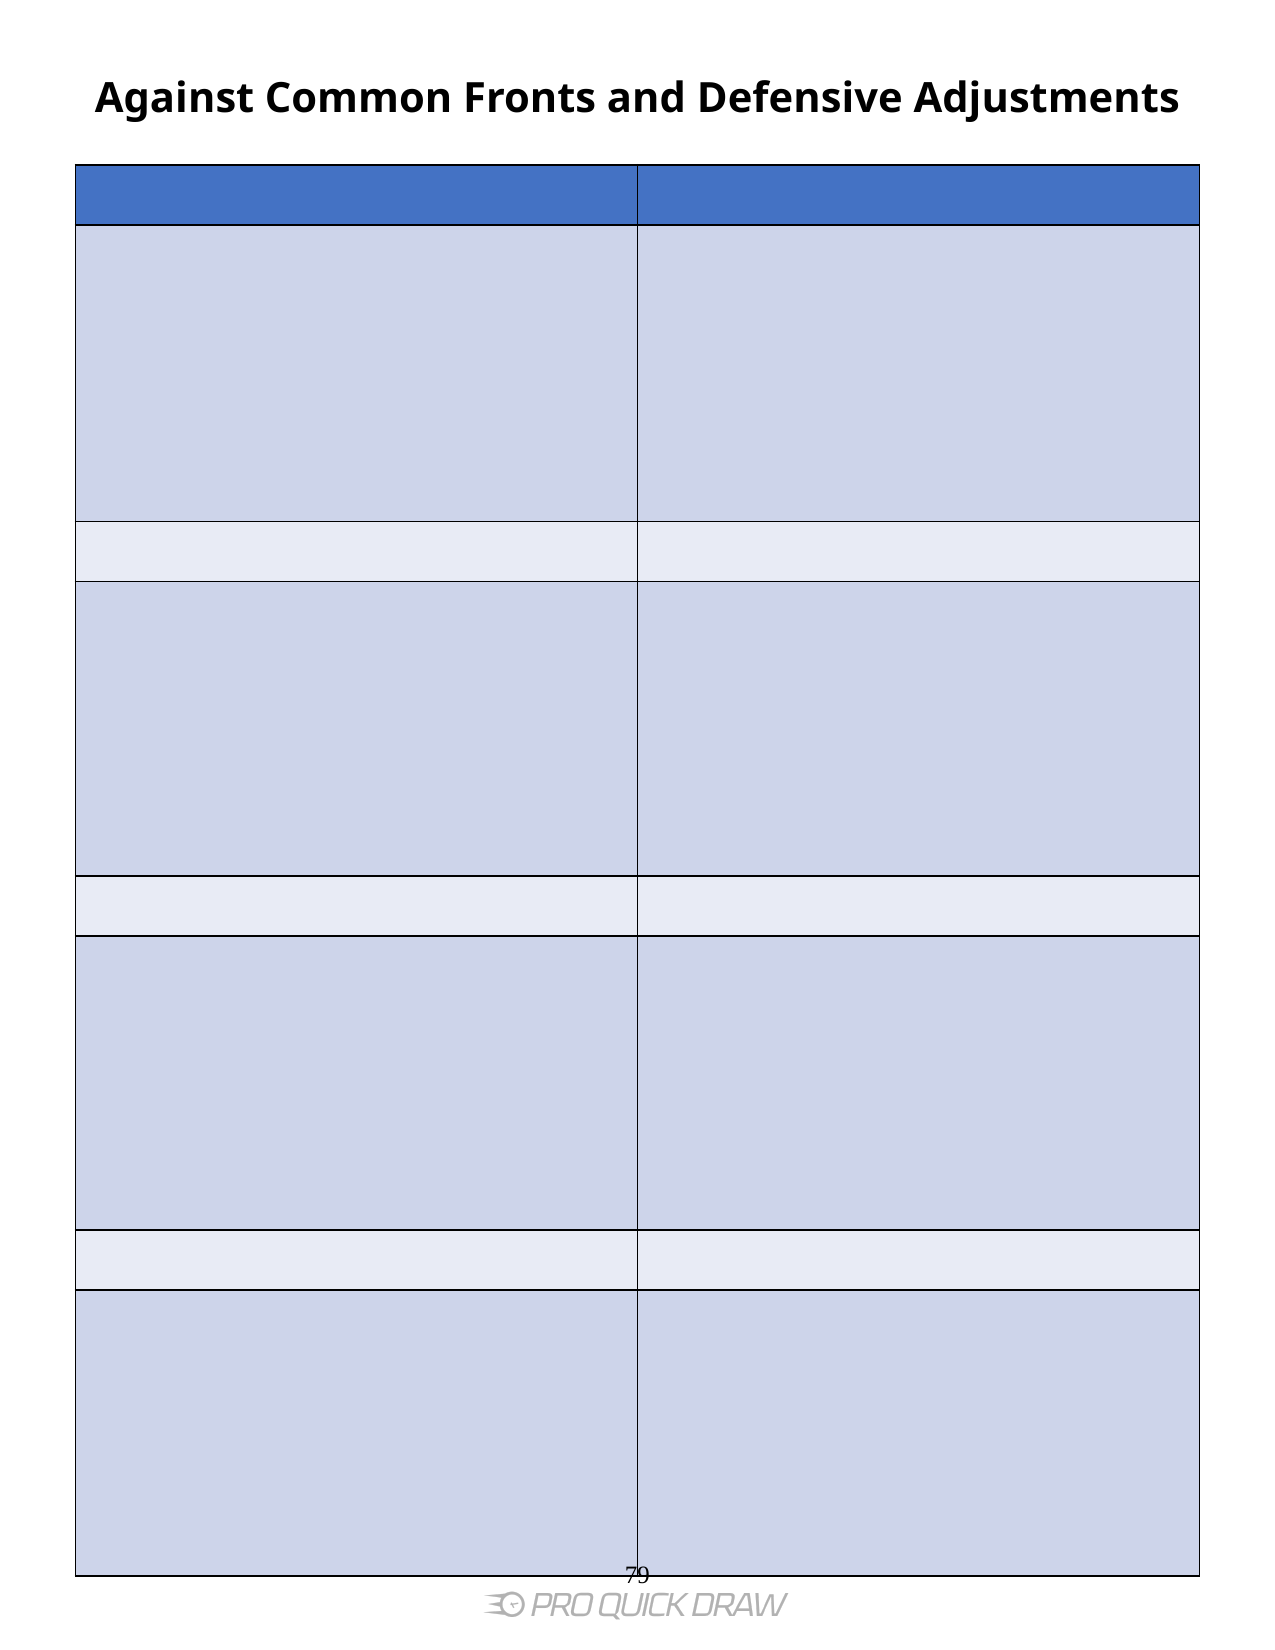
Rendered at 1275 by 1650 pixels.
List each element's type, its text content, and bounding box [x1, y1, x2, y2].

table_cell [638, 877, 1199, 935]
picture [482, 1585, 793, 1624]
table_cell [76, 522, 637, 581]
table_cell [638, 937, 1199, 1229]
table_header [638, 166, 1199, 224]
table_cell [638, 1231, 1199, 1289]
table_cell [638, 1291, 1199, 1575]
text_box Against Common Fronts and Defensive Adjustments [0, 62, 1275, 128]
table_cell [76, 582, 637, 875]
table_cell [76, 937, 637, 1229]
table_cell [76, 1291, 637, 1575]
table_header [76, 166, 637, 224]
table_cell [638, 226, 1199, 521]
table_cell [76, 877, 637, 935]
table_cell [76, 226, 637, 521]
slide_number ‹#› [494, 1529, 781, 1583]
table_cell [638, 522, 1199, 581]
table_cell [76, 1231, 637, 1289]
table_cell [638, 582, 1199, 875]
